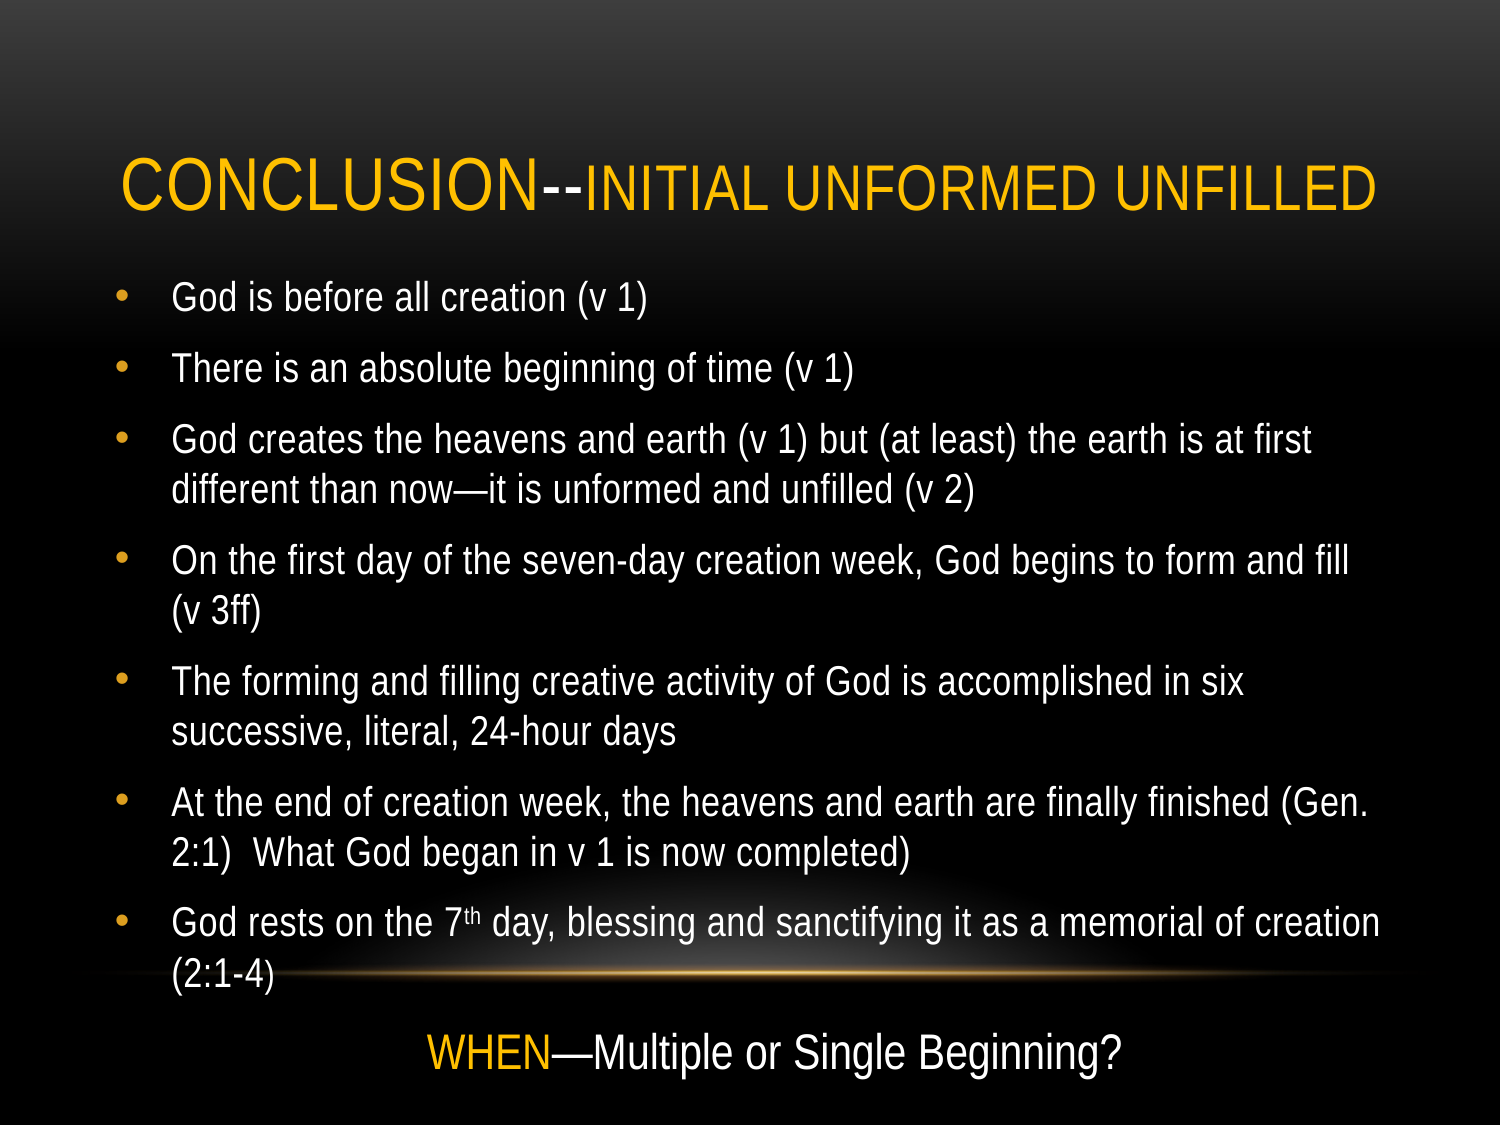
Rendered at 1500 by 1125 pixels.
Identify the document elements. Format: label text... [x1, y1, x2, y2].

list God is before all creation (v 1) There is an absolute beginning of time (v 1) God creates the heavens and earth (v 1) but (at least) the earth is at first different than now—it is unformed and unfilled (v 2) On the first day of the seven-day creation week, God begins to form and fill (v 3ff) The forming and filling creative activity of God is accomplished in six successive, literal, 24-hour days At the end of creation week, the heavens and earth are finally finished (Gen. 2:1) What God began in v 1 is now completed) God rests on the 7th day, blessing and sanctifying it as a memorial of creation (2:1-4) [99, 262, 1400, 938]
text_box WHEN—Multiple or Single Beginning? [362, 1012, 1188, 1087]
picture [0, 0, 1500, 1125]
title Conclusion--initial unformed unfilled [99, 45, 1400, 233]
